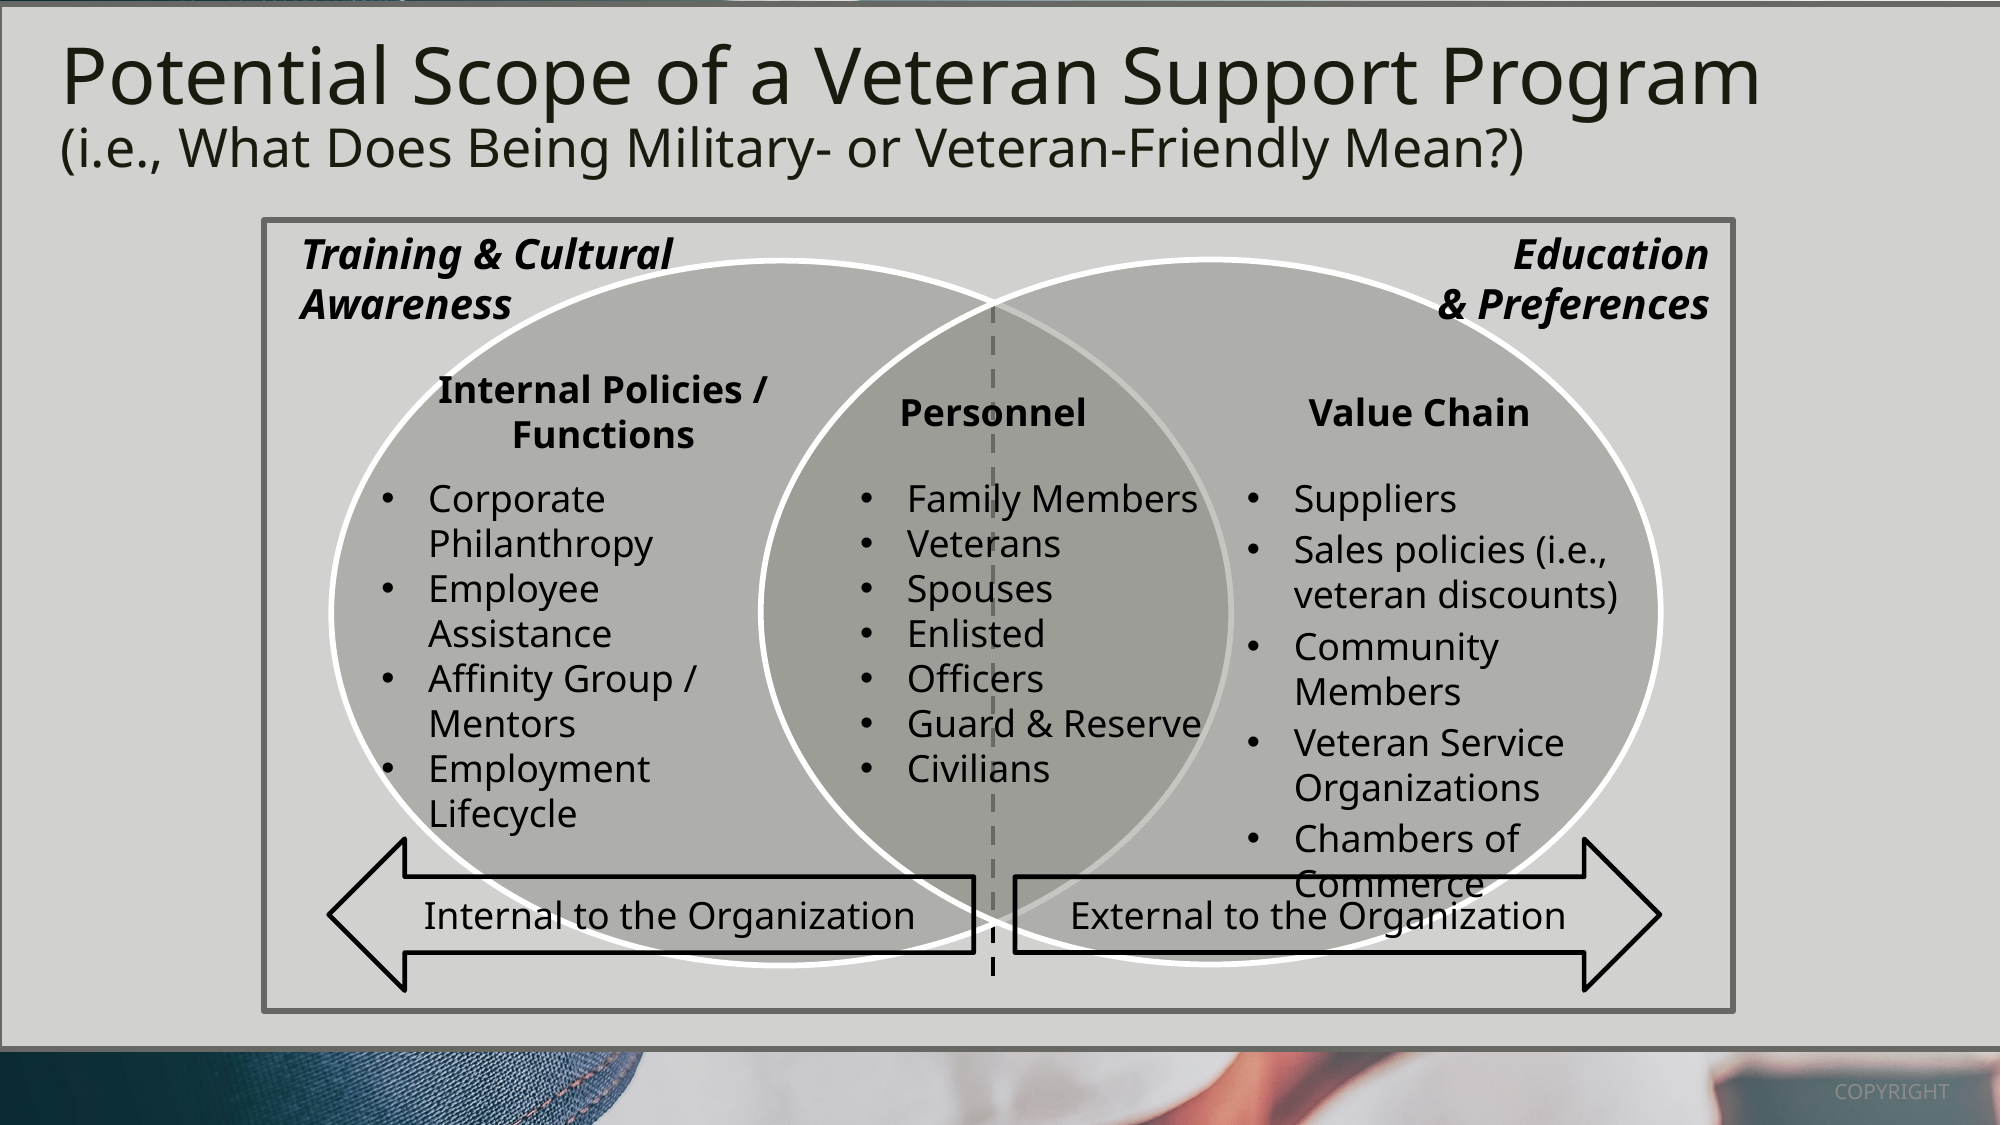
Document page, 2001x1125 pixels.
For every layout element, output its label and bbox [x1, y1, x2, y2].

picture [0, 0, 2000, 1125]
text_box [220, 77, 1803, 1125]
